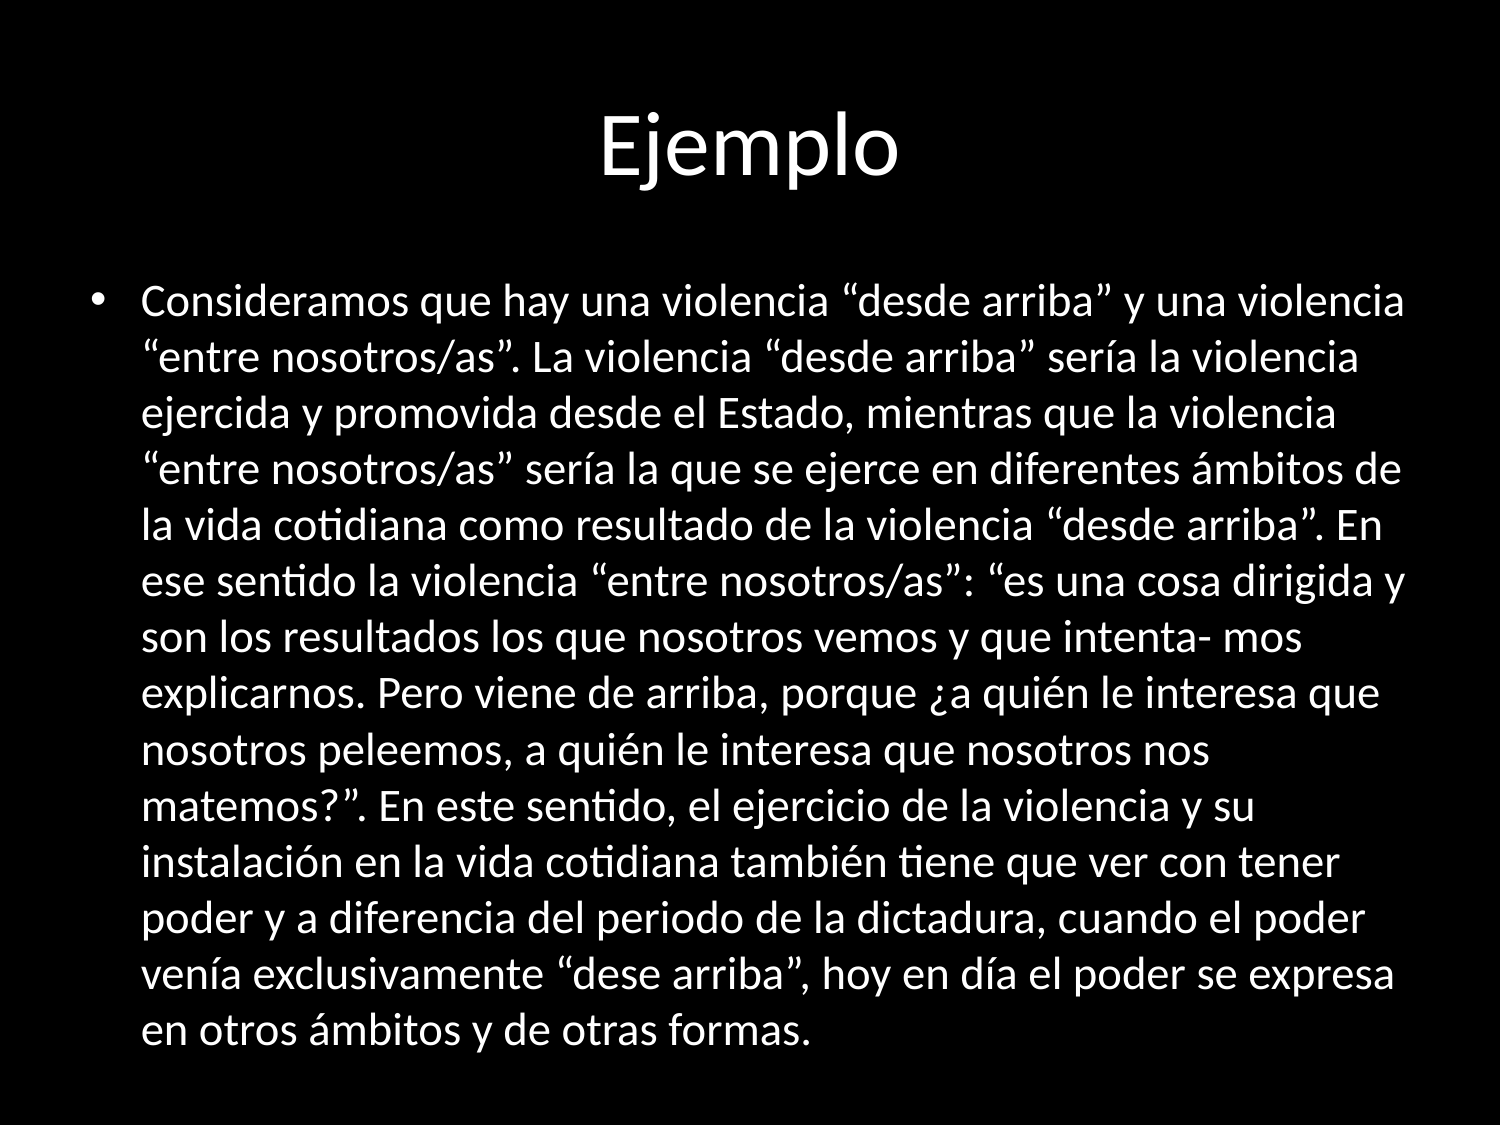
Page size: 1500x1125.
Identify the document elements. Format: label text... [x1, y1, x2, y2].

list Consideramos que hay una violencia “desde arriba” y una violencia “entre nosotros/as”. La violencia “desde arriba” sería la violencia ejercida y promovida desde el Estado, mientras que la violencia “entre nosotros/as” sería la que se ejerce en diferentes ámbitos de la vida cotidiana como resultado de la violencia “desde arriba”. En ese sentido la violencia “entre nosotros/as”: “es una cosa dirigida y son los resultados los que nosotros vemos y que intenta- mos explicarnos. Pero viene de arriba, porque ¿a quién le interesa que nosotros peleemos, a quién le interesa que nosotros nos matemos?”. En este sentido, el ejercicio de la violencia y su instalación en la vida cotidiana también tiene que ver con tener poder y a diferencia del periodo de la dictadura, cuando el poder venía exclusivamente “dese arriba”, hoy en día el poder se expresa en otros ámbitos y de otras formas. [75, 262, 1425, 1080]
title Ejemplo [75, 45, 1425, 233]
